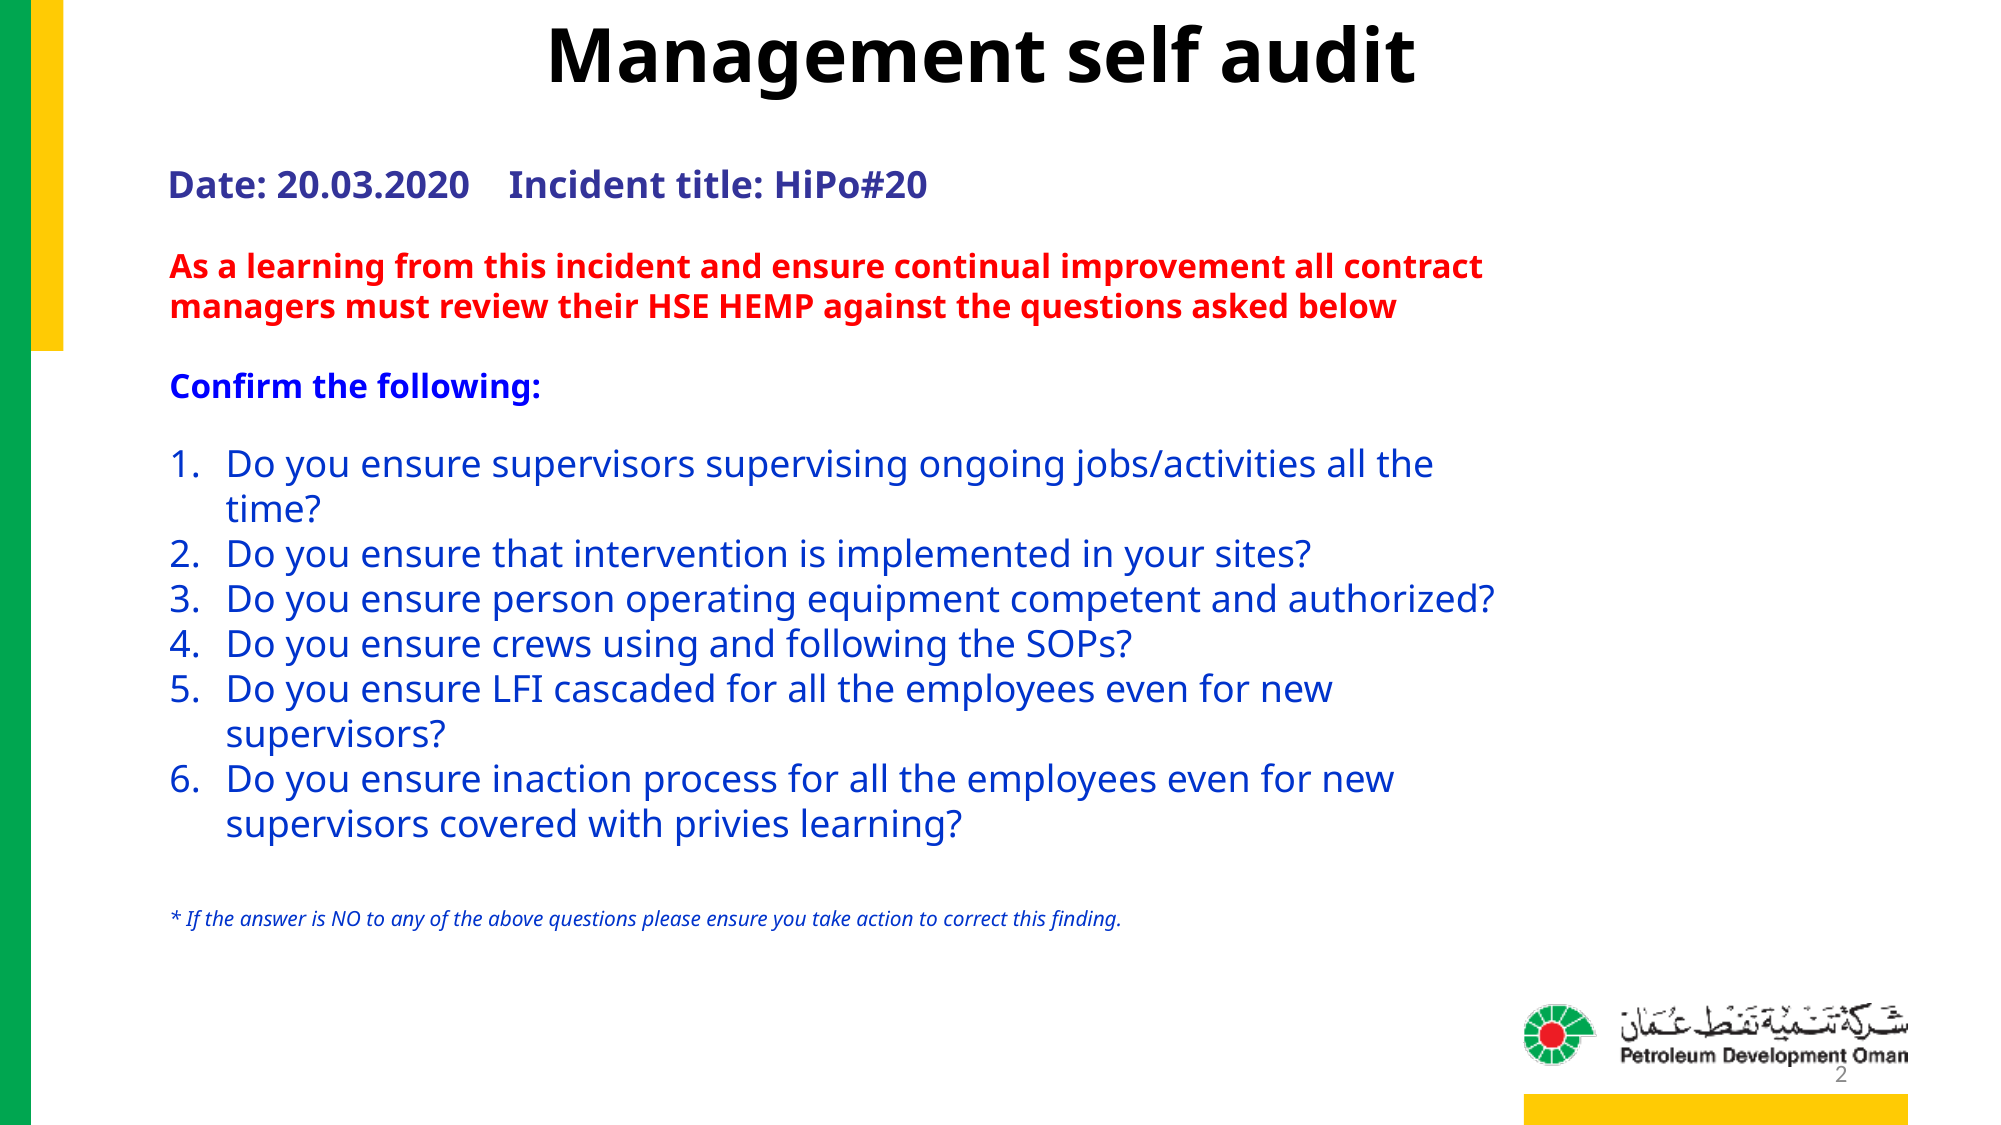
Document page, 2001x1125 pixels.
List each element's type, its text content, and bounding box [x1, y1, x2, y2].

picture [1525, 1003, 1908, 1067]
text_box Date: 20.03.2020 Incident title: HiPo#20 [152, 153, 982, 214]
text_box As a learning from this incident and ensure continual improvement all contract managers must review their HSE HEMP against the questions asked below Confirm the following: Do you ensure supervisors supervising ongoing jobs/activities all the time? Do you ensure that intervention is implemented in your sites? Do you ensure person operating equipment competent and authorized? Do you ensure crews using and following the SOPs? Do you ensure LFI cascaded for all the employees even for new supervisors? Do you ensure inaction process for all the employees even for new supervisors covered with privies learning? * If the answer is NO to any of the above questions please ensure you take action to correct this finding. [154, 208, 1525, 1098]
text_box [252, 0, 1716, 125]
slide_number 2 [1412, 1042, 1863, 1103]
